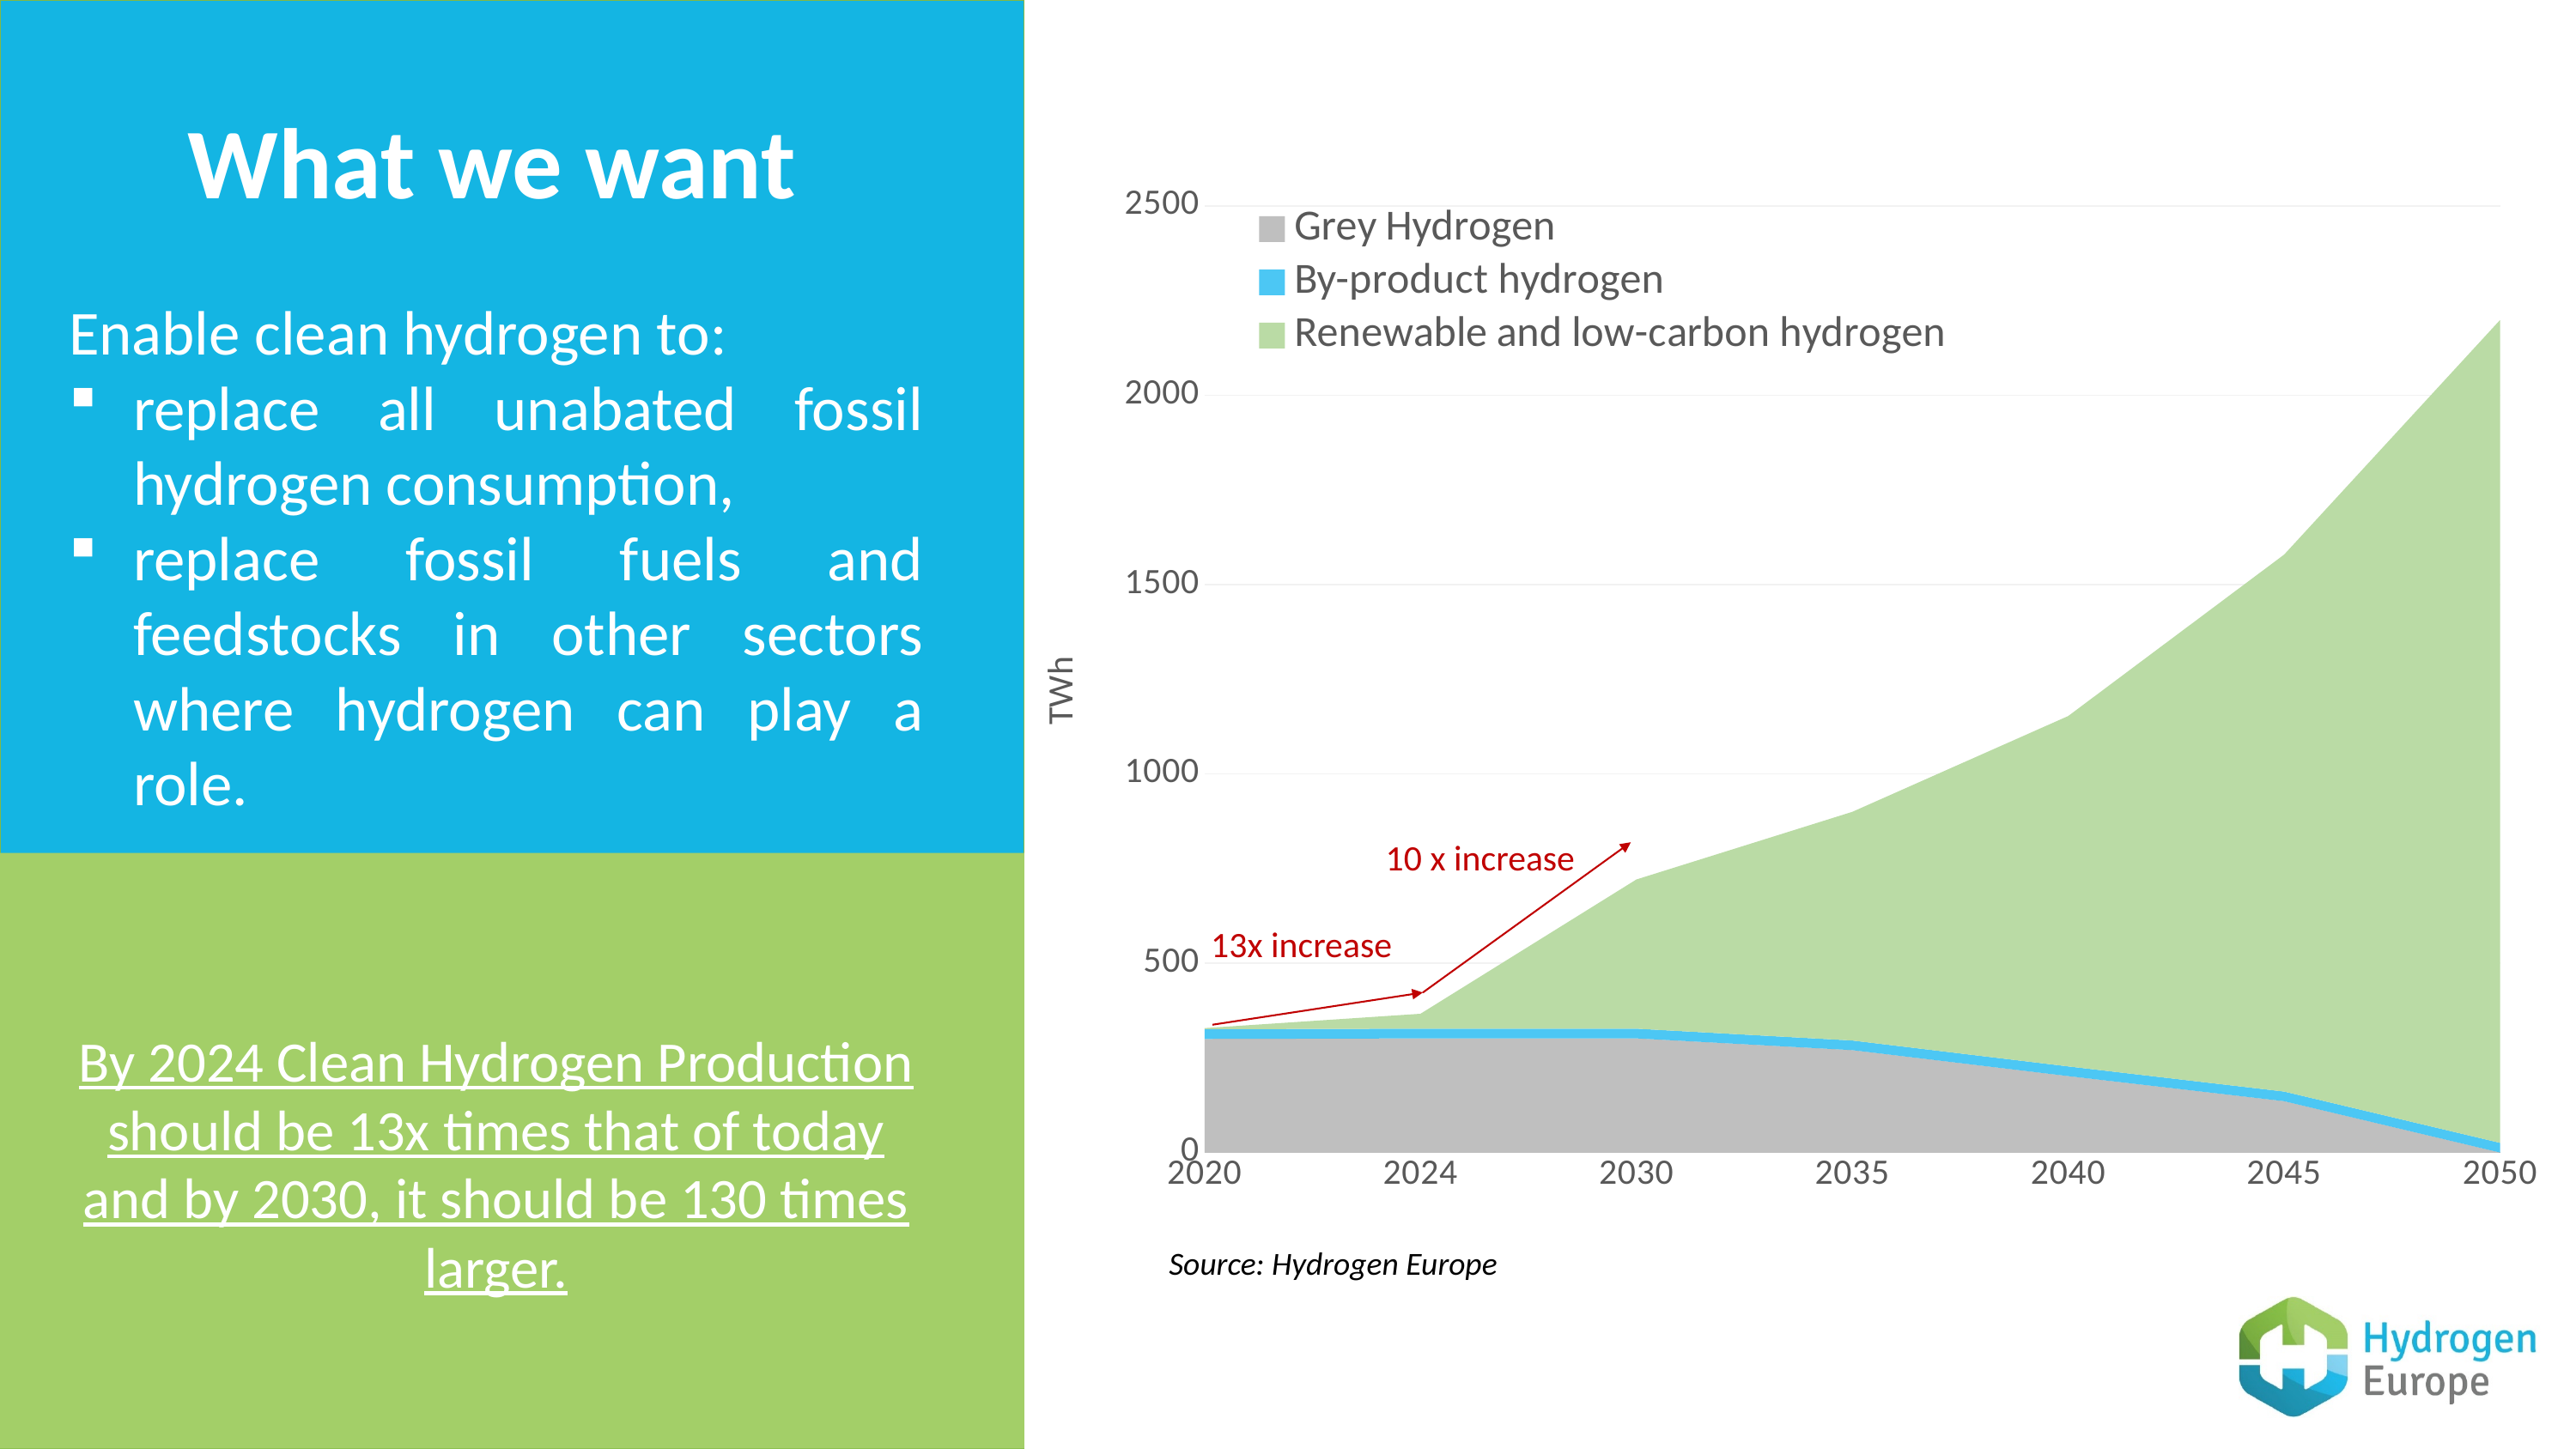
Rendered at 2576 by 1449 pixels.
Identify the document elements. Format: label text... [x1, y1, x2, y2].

chart [992, 128, 2576, 1261]
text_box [1422, 841, 1631, 993]
text_box Source: Hydrogen Europe [1156, 1267, 1690, 1288]
text_box [0, 0, 1024, 852]
picture [2239, 1296, 2544, 1418]
text_box [0, 852, 1026, 1449]
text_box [1212, 991, 1424, 1025]
text_box What we want [187, 78, 837, 219]
text_box Enable clean hydrogen to: replace all unabated fossil hydrogen consumption, replace fossil fuels and feedstocks in other sectors where hydrogen can play a role. By 2024 Clean Hydrogen Production should be 13x times that of today and by 2030, it should be 130 times larger. [56, 286, 937, 1306]
